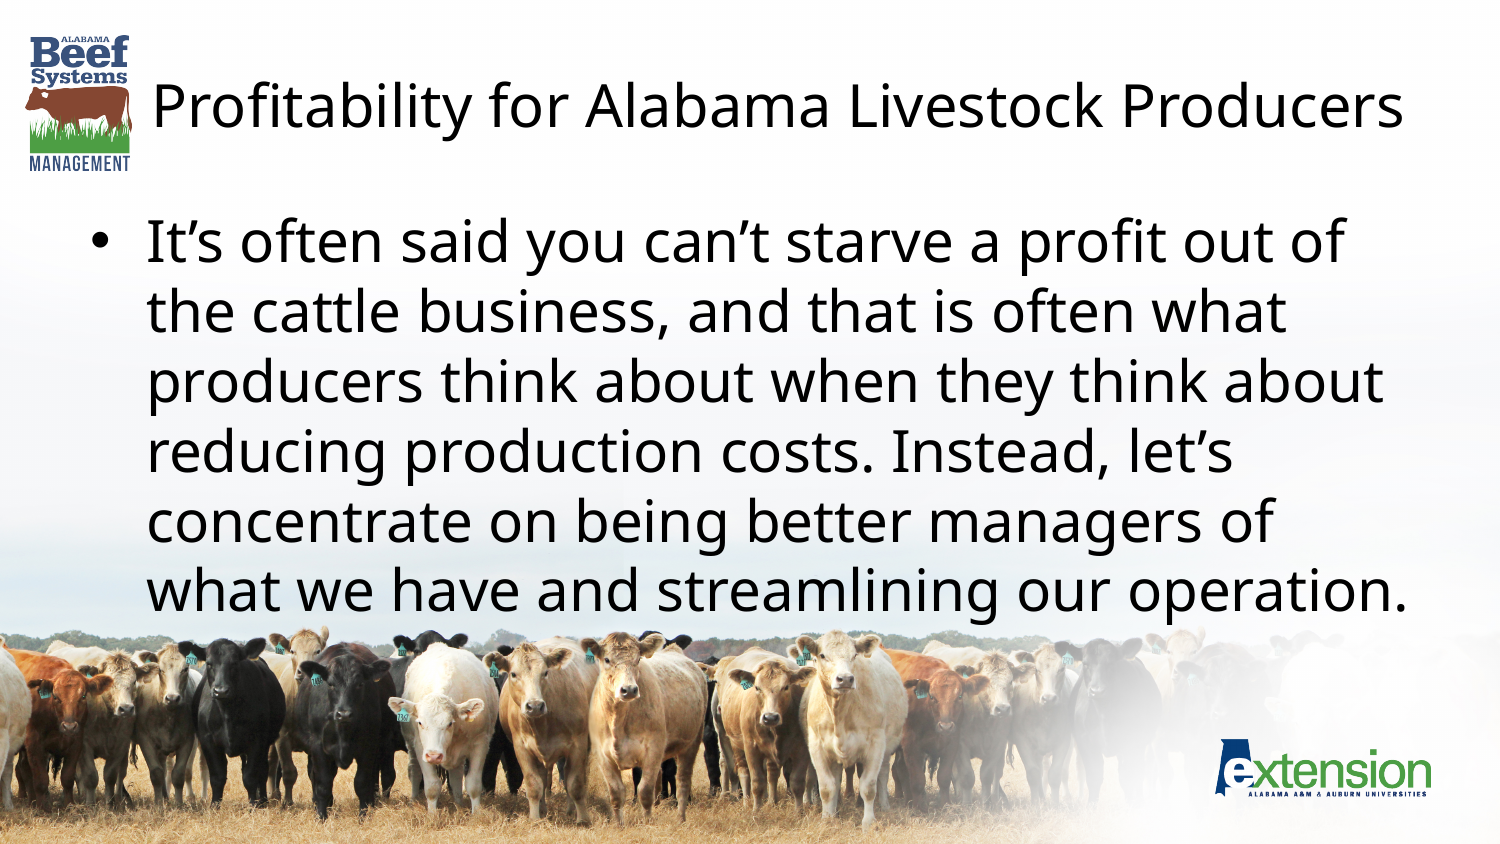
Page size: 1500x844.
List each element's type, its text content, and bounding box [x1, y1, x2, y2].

picture [0, 0, 1500, 844]
list It’s often said you can’t starve a profit out of the cattle business, and that is often what producers think about when they think about reducing production costs. Instead, let’s concentrate on being better managers of what we have and streamlining our operation. [75, 196, 1425, 754]
title Profitability for Alabama Livestock Producers [133, 33, 1425, 175]
